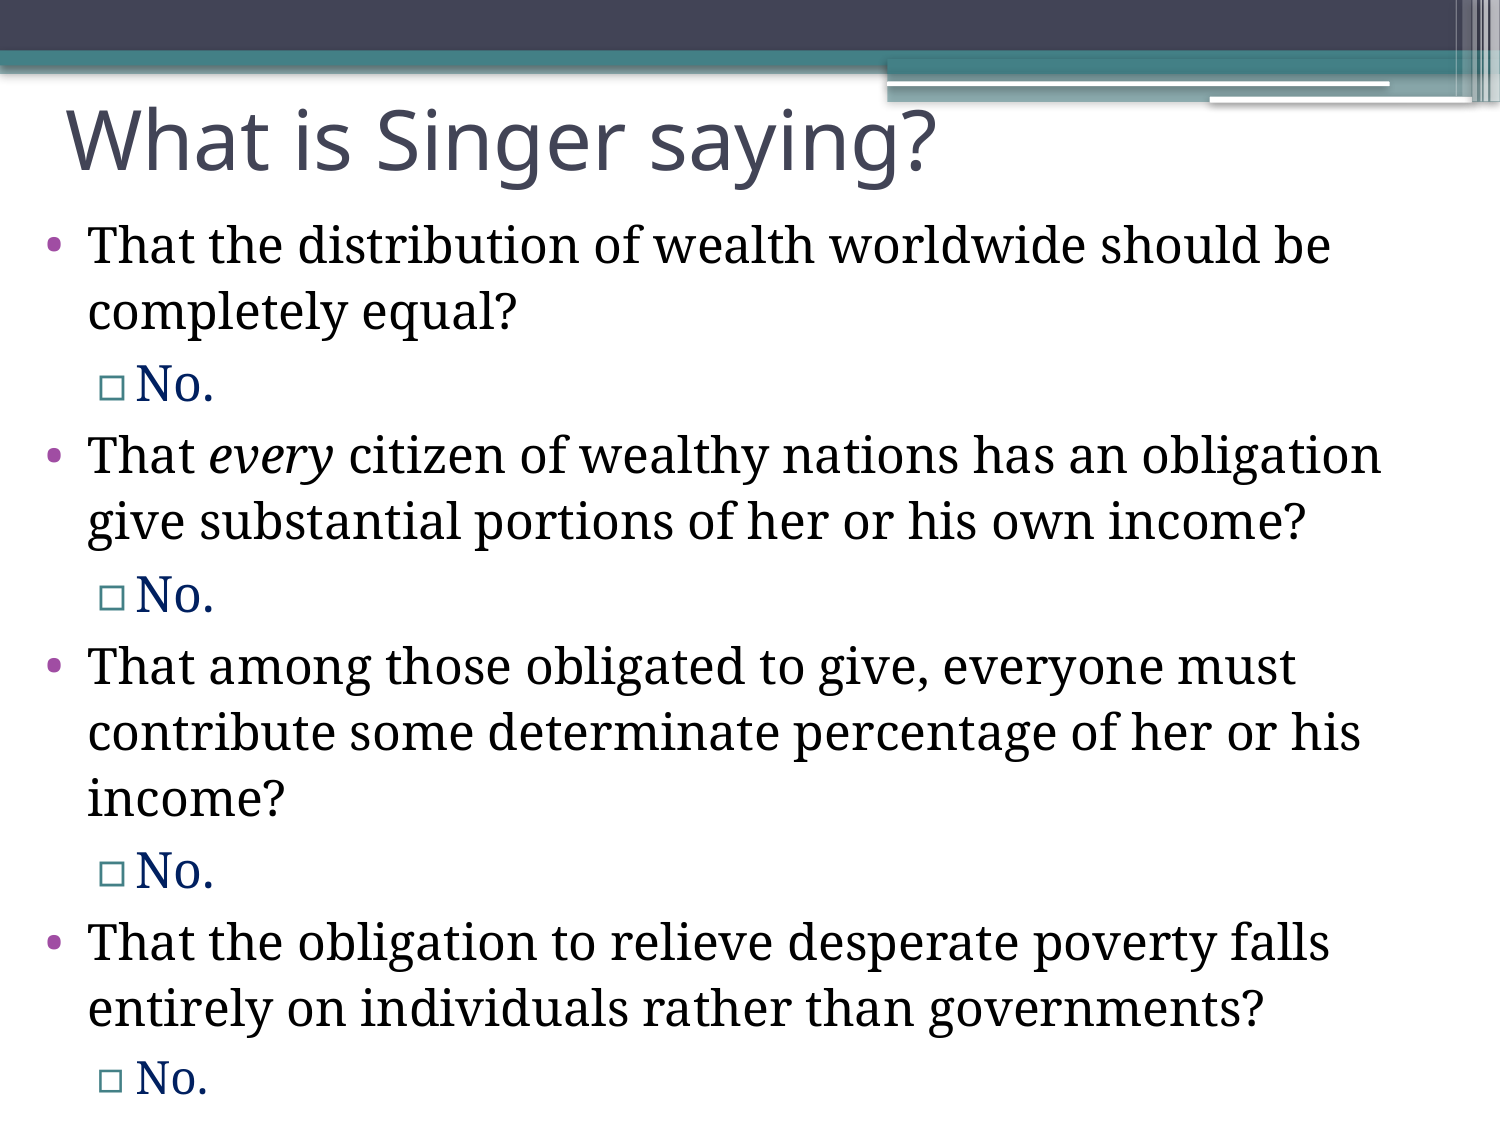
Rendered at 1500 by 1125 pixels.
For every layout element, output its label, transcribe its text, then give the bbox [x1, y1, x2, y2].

title What is Singer saying? [50, 50, 1400, 200]
list That the distribution of wealth worldwide should be completely equal? No. That every citizen of wealthy nations has an obligation give substantial portions of her or his own income? No. That among those obligated to give, everyone must contribute some determinate percentage of her or his income? No. That the obligation to relieve desperate poverty falls entirely on individuals rather than governments? No. [12, 200, 1488, 1125]
